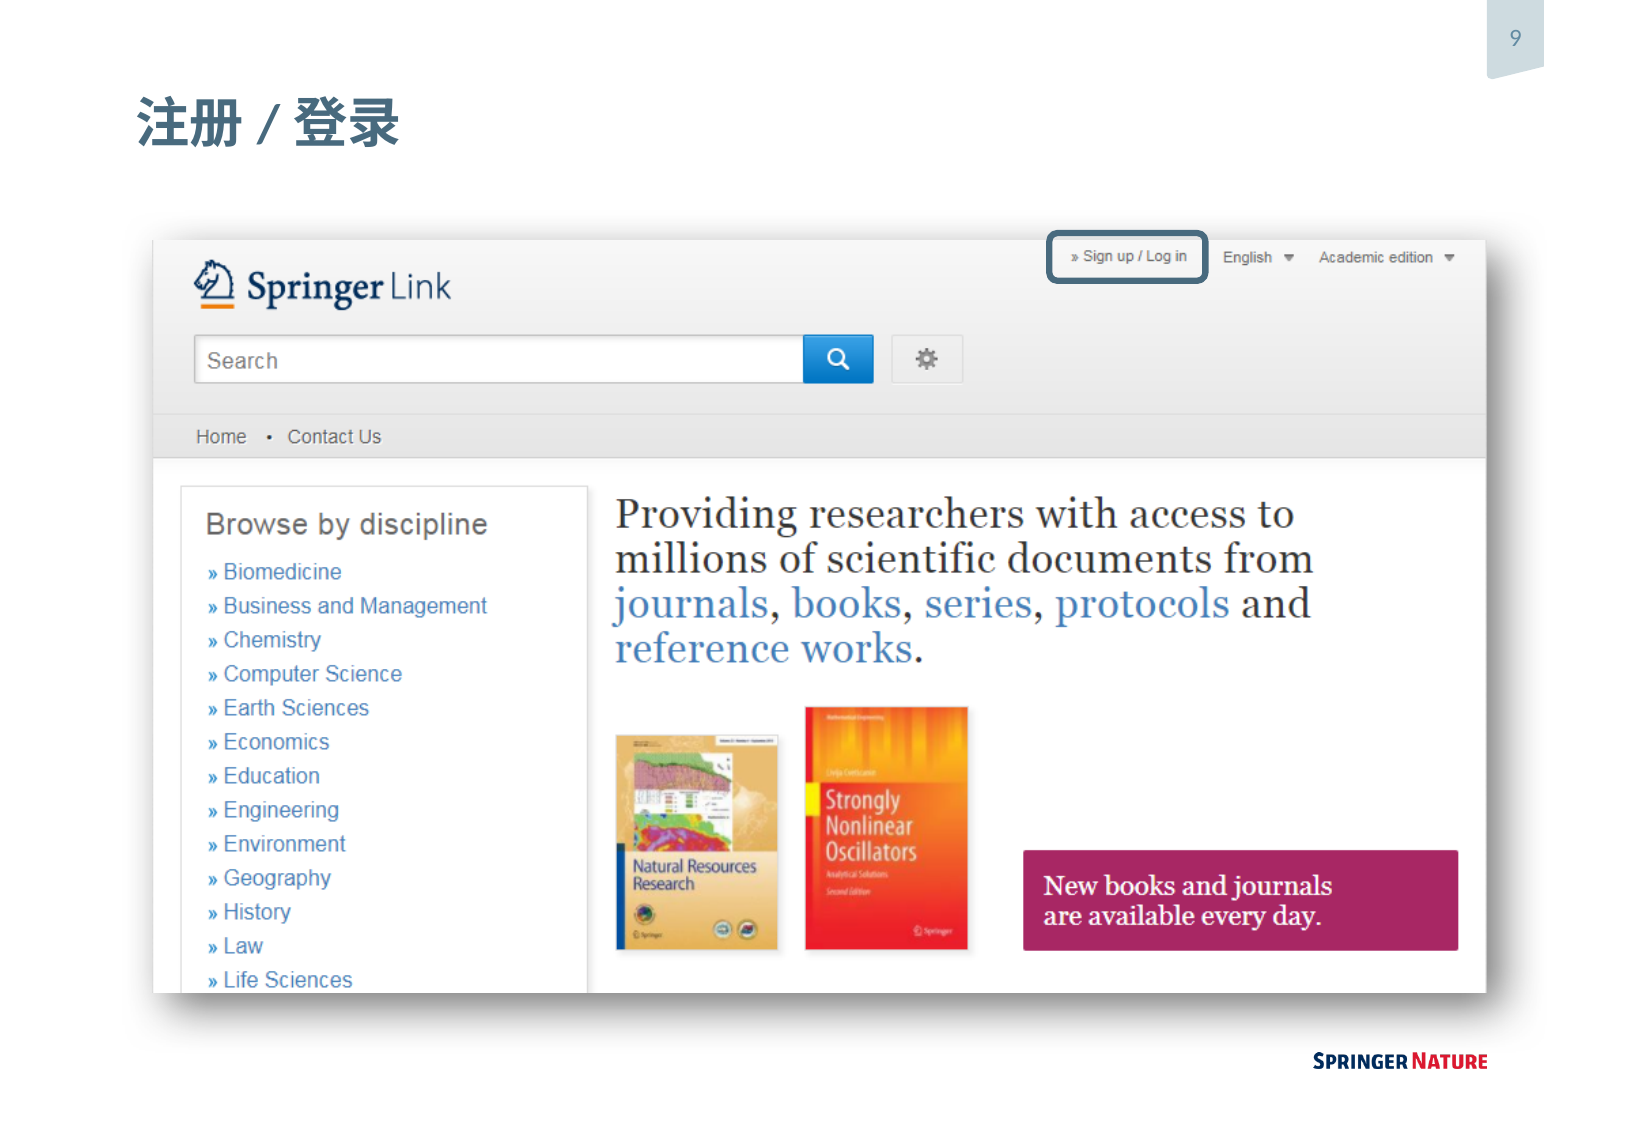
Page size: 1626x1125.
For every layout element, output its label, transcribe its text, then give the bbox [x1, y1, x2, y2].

picture [1313, 1052, 1487, 1069]
title 注册/登录 [135, 88, 1487, 149]
text_box [1050, 233, 1205, 238]
picture [151, 239, 1487, 993]
